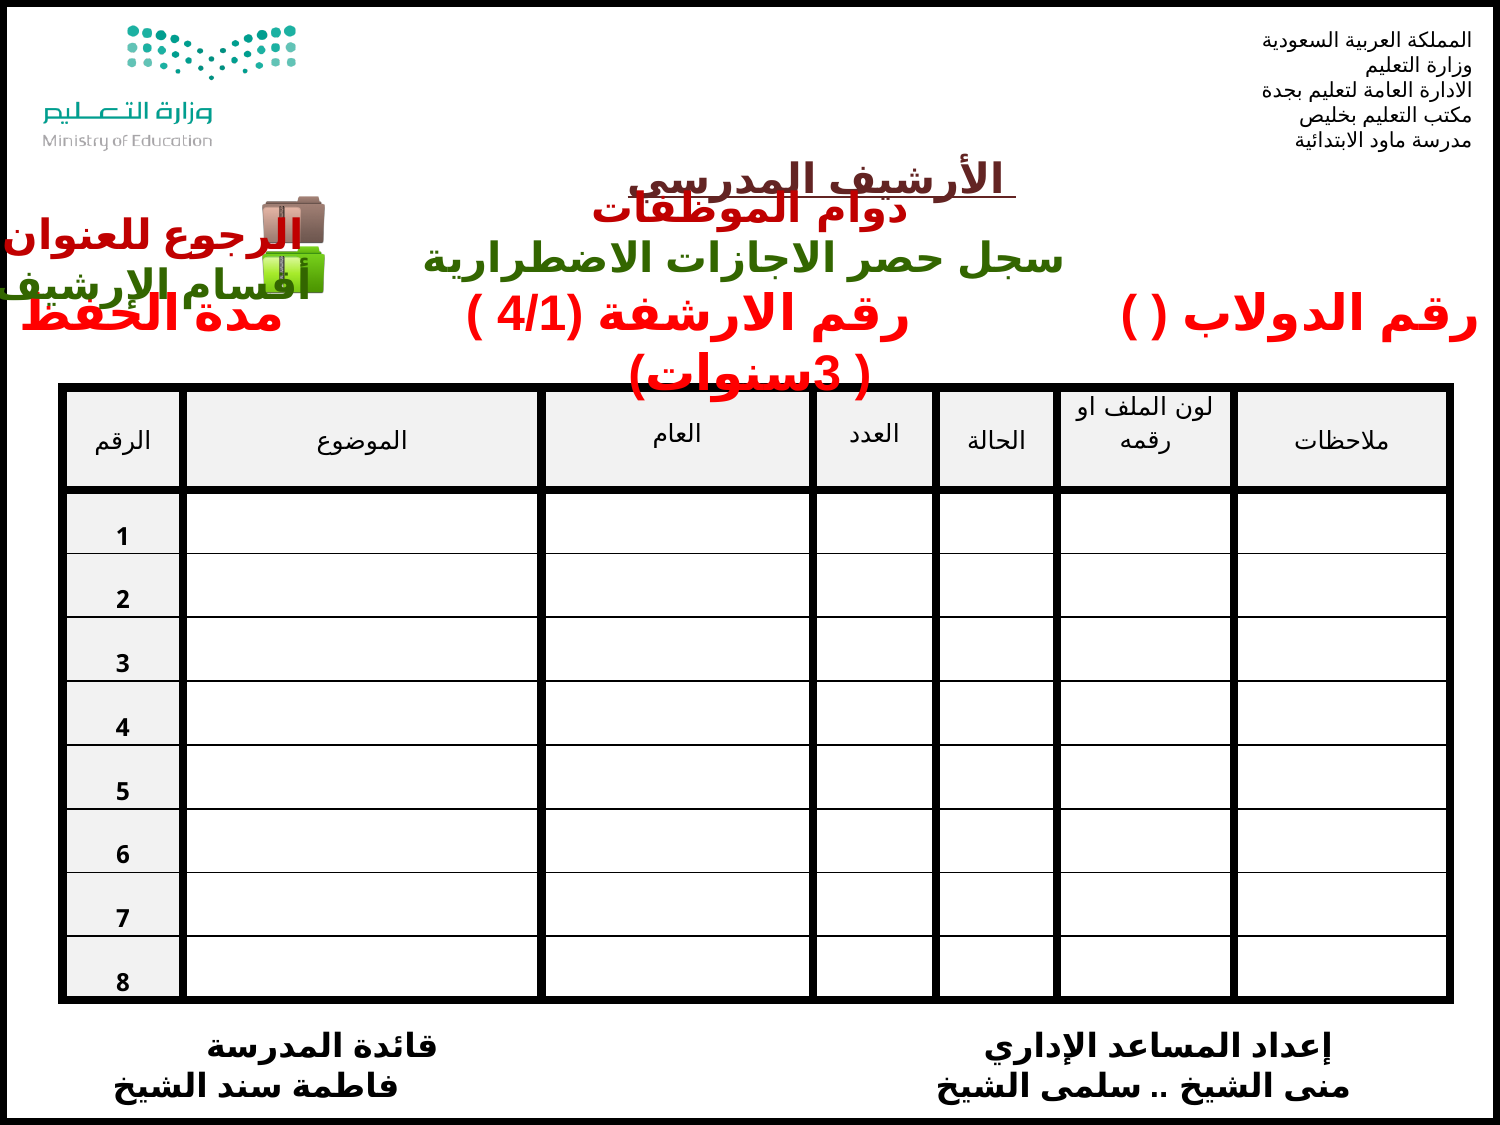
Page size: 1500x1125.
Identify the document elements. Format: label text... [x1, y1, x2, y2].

text_box أقسام الإرشيف [0, 265, 328, 315]
picture [32, 17, 300, 159]
text_box [0, 0, 1500, 1125]
text_box الرجوع للعنوان [0, 200, 256, 265]
picture [262, 187, 326, 301]
